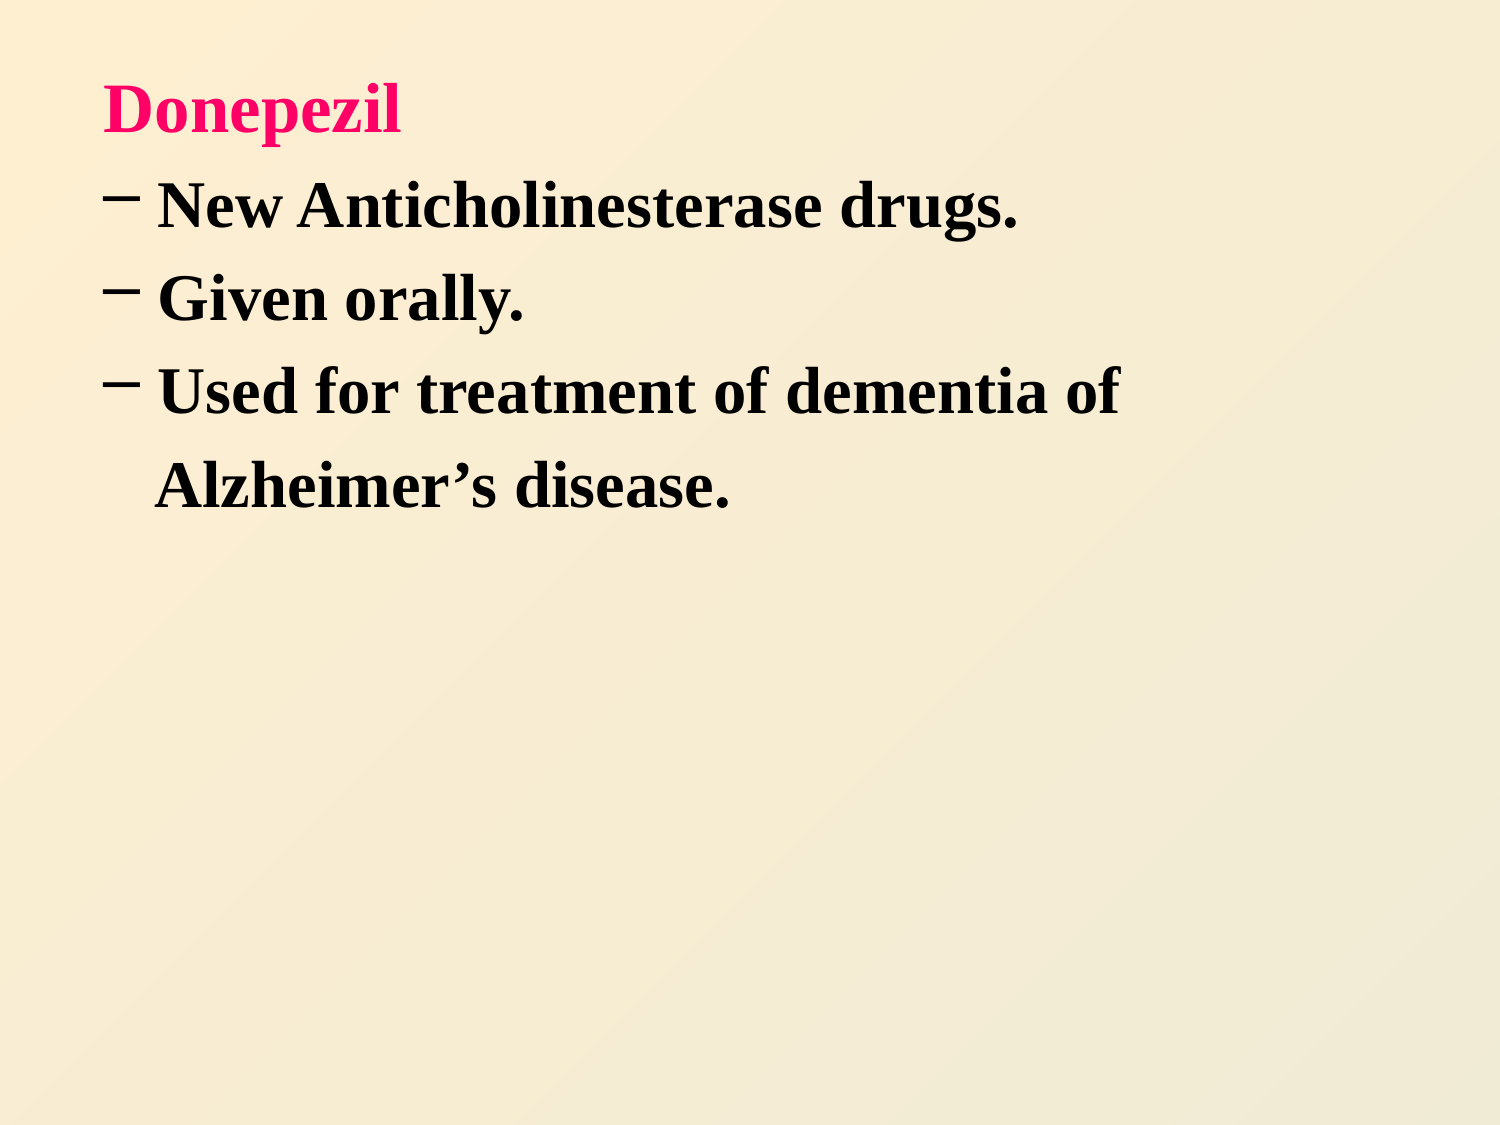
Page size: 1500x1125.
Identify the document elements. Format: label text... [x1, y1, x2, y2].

list Donepezil New Anticholinesterase drugs. Given orally. Used for treatment of dementia of Alzheimer’s disease. [40, 54, 1460, 1071]
